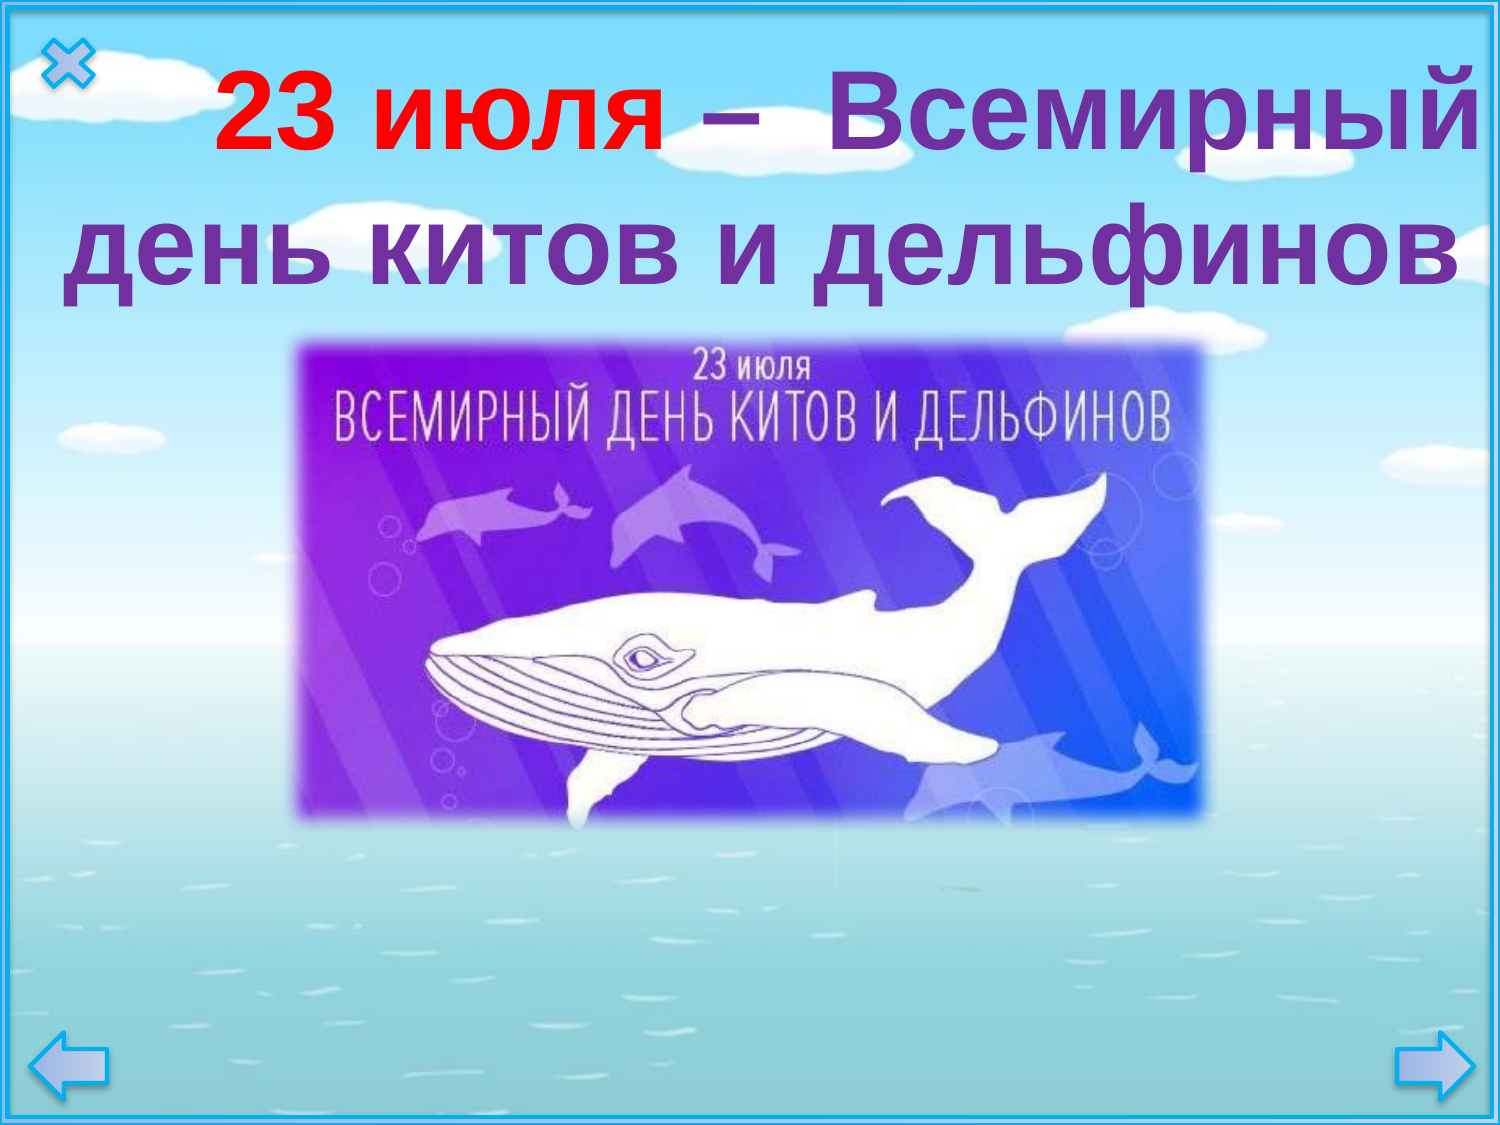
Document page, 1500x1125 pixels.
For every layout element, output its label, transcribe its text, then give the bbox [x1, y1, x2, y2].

text_box [41, 37, 96, 89]
text_box [0, 0, 1500, 1125]
text_box [27, 1030, 110, 1102]
text_box [1395, 1030, 1477, 1102]
picture [280, 326, 1220, 835]
text_box 23 июля – Всемирный день китов и дельфинов [48, 29, 1500, 315]
